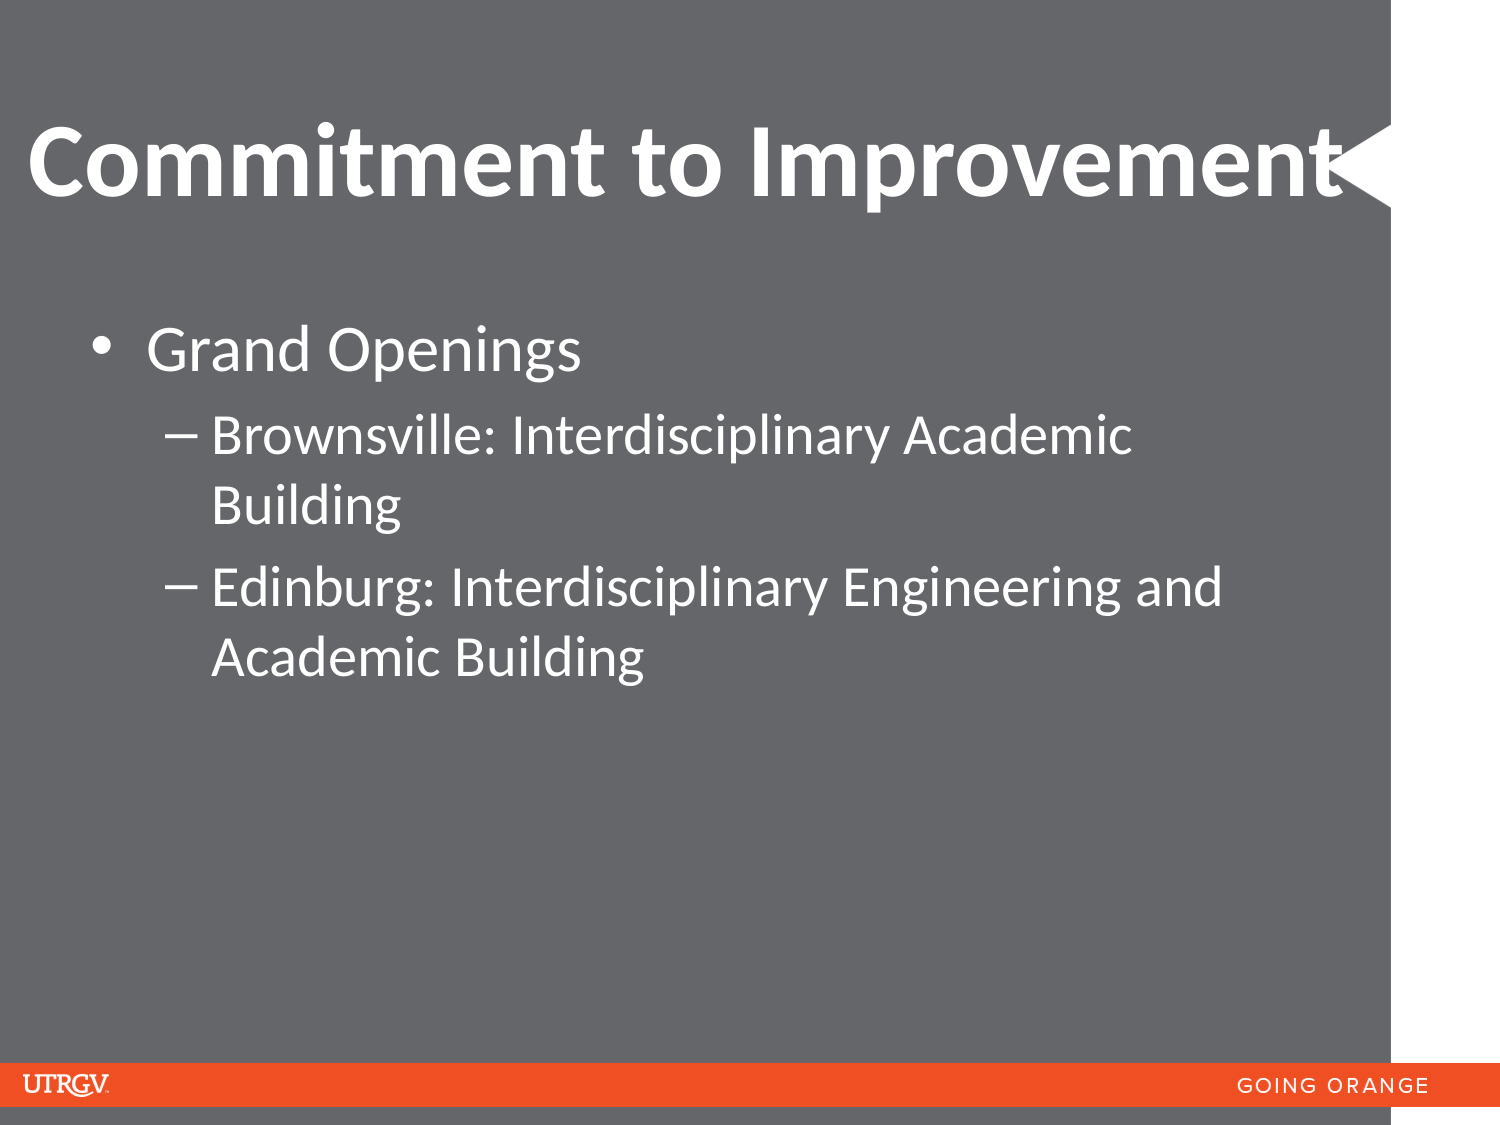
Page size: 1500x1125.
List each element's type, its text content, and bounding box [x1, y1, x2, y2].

title Commitment to Improvement [13, 79, 1365, 230]
picture [0, 0, 1500, 1125]
list Grand Openings Brownsville: Interdisciplinary Academic Building Edinburg: Interdisciplinary Engineering and Academic Building [75, 297, 1254, 947]
